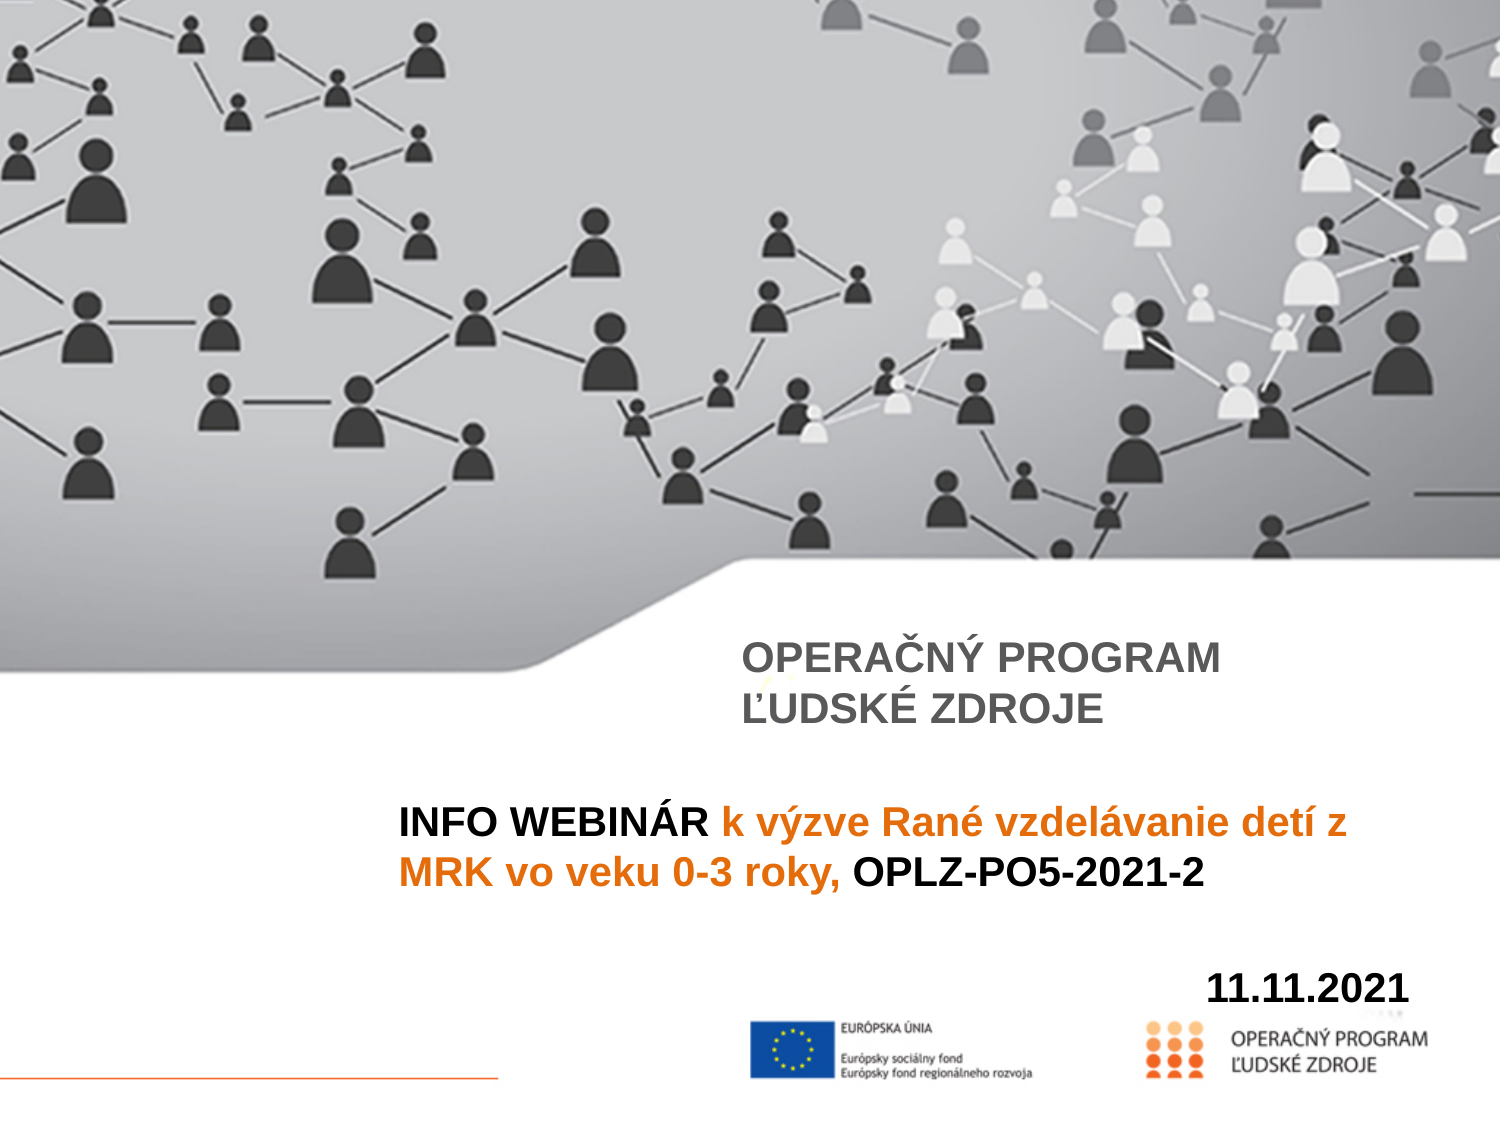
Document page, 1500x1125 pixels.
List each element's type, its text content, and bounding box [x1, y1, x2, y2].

subtitle INFO WEBINÁR k výzve Rané vzdelávanie detí z MRK vo veku 0-3 roky, OPLZ-PO5-2021-2 11.11.2021 [383, 786, 1426, 977]
picture [0, 0, 1500, 1125]
title OPERAČNÝ PROGRAM ĽUDSKÉ ZDROJE [726, 621, 1428, 740]
